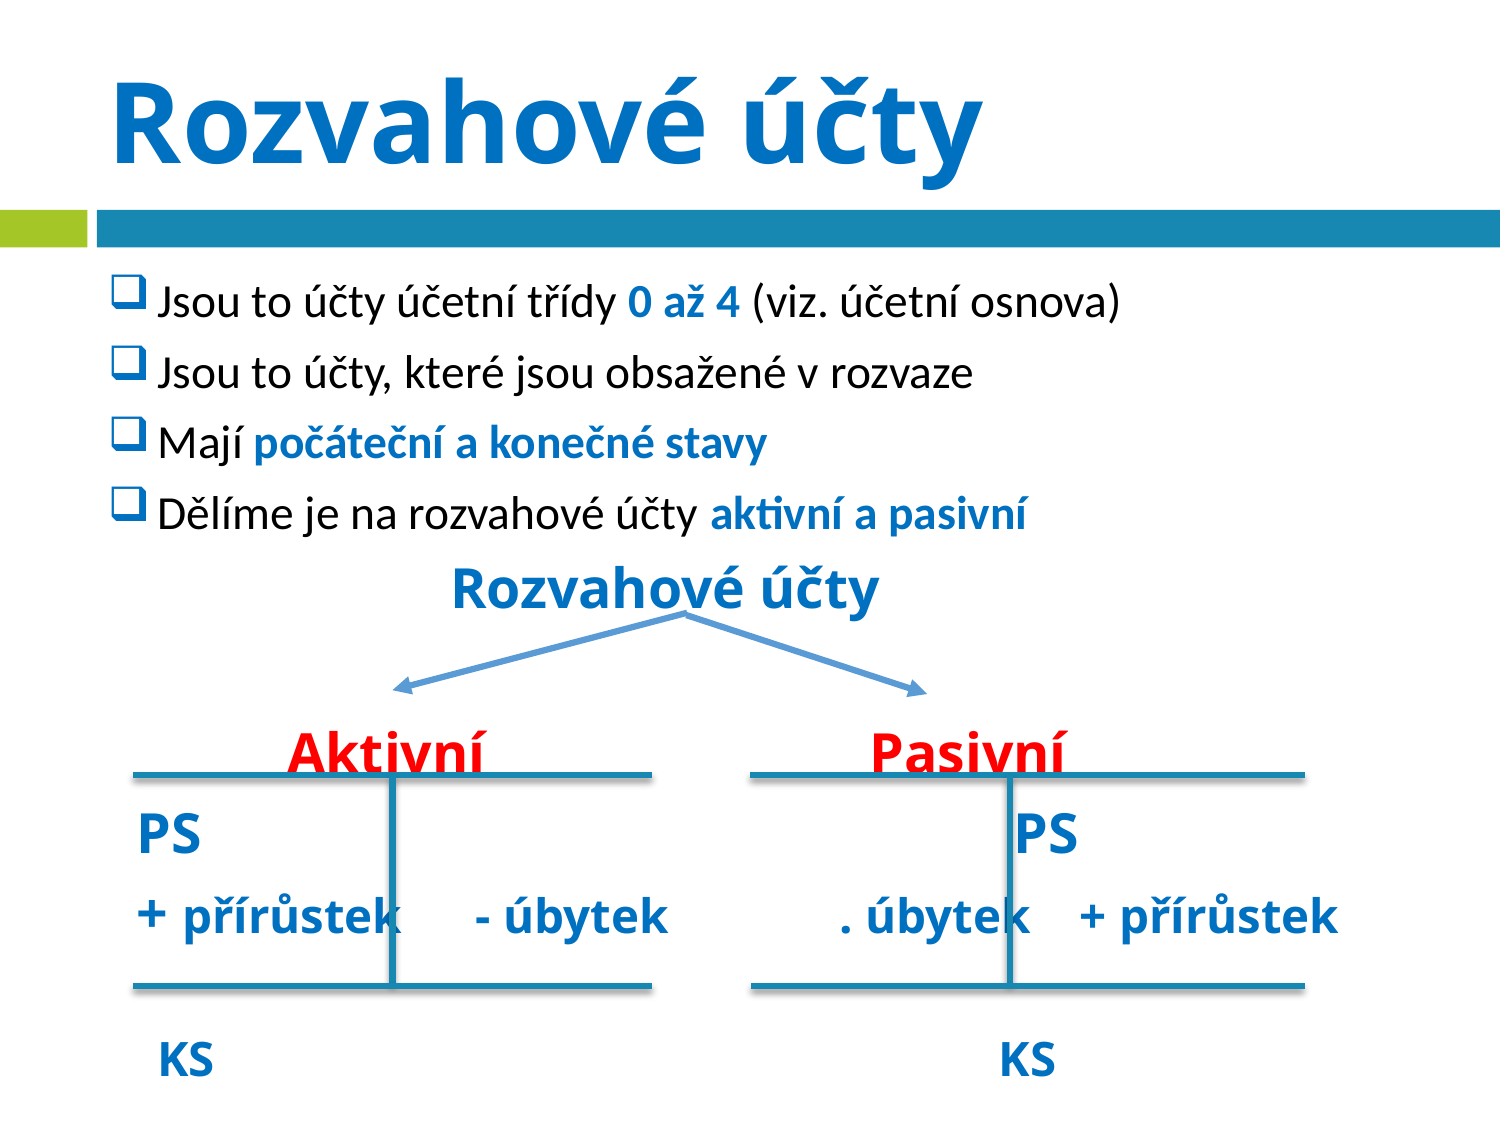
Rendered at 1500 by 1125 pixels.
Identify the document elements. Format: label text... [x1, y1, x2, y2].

list Jsou to účty účetní třídy 0 až 4 (viz. účetní osnova) Jsou to účty, které jsou obsažené v rozvaze Mají počáteční a konečné stavy Dělíme je na rozvahové účty aktivní a pasivní Rozvahové účty Aktivní Pasivní PS PS + přírůstek - úbytek . úbytek + přírůstek KS KS [99, 261, 1483, 1095]
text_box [685, 614, 928, 695]
title Rozvahové účty [99, 36, 1439, 201]
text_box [392, 612, 688, 691]
